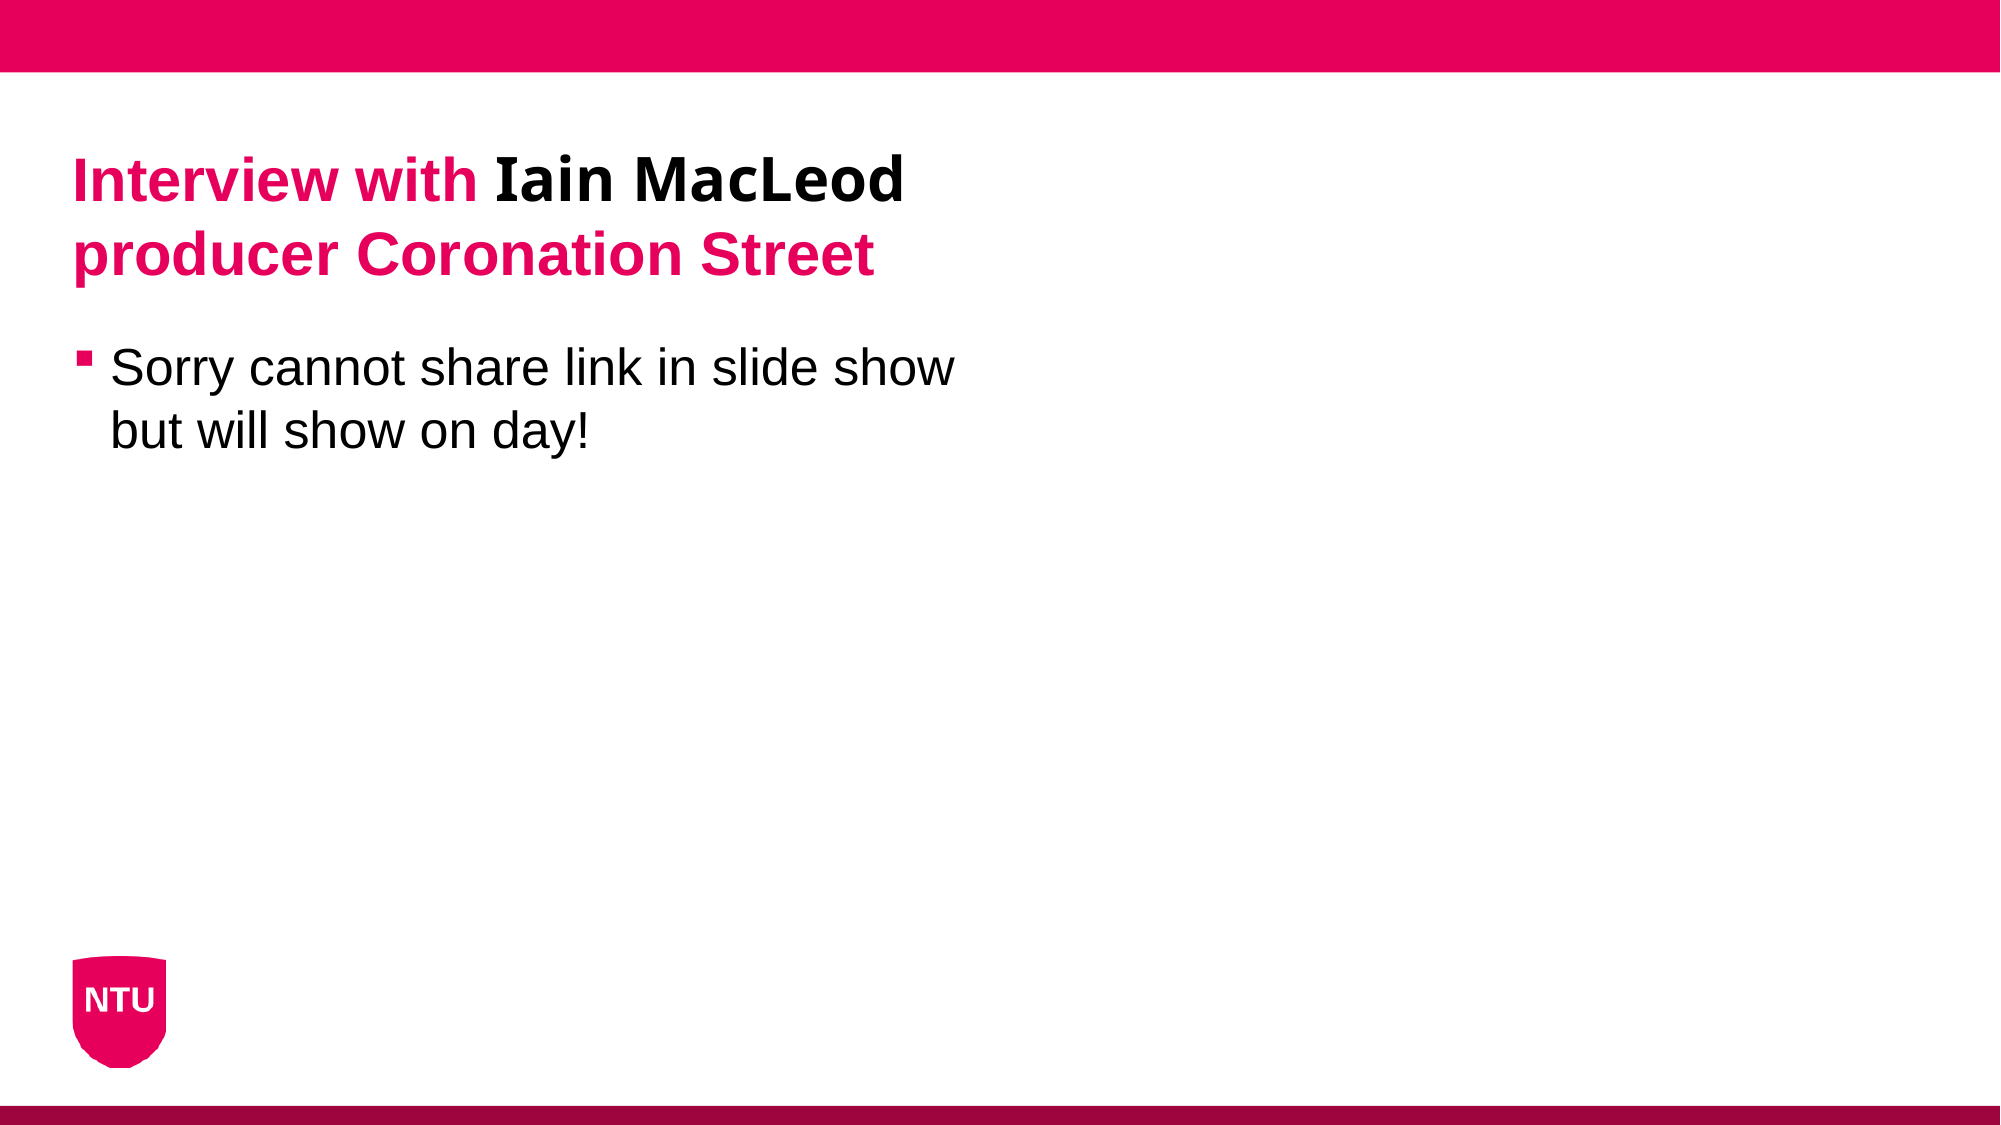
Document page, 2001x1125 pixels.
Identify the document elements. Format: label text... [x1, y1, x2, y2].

list Sorry cannot share link in slide show but will show on day! [72, 326, 971, 935]
title Interview with Iain MacLeod producer Coronation Street [72, 131, 1928, 296]
